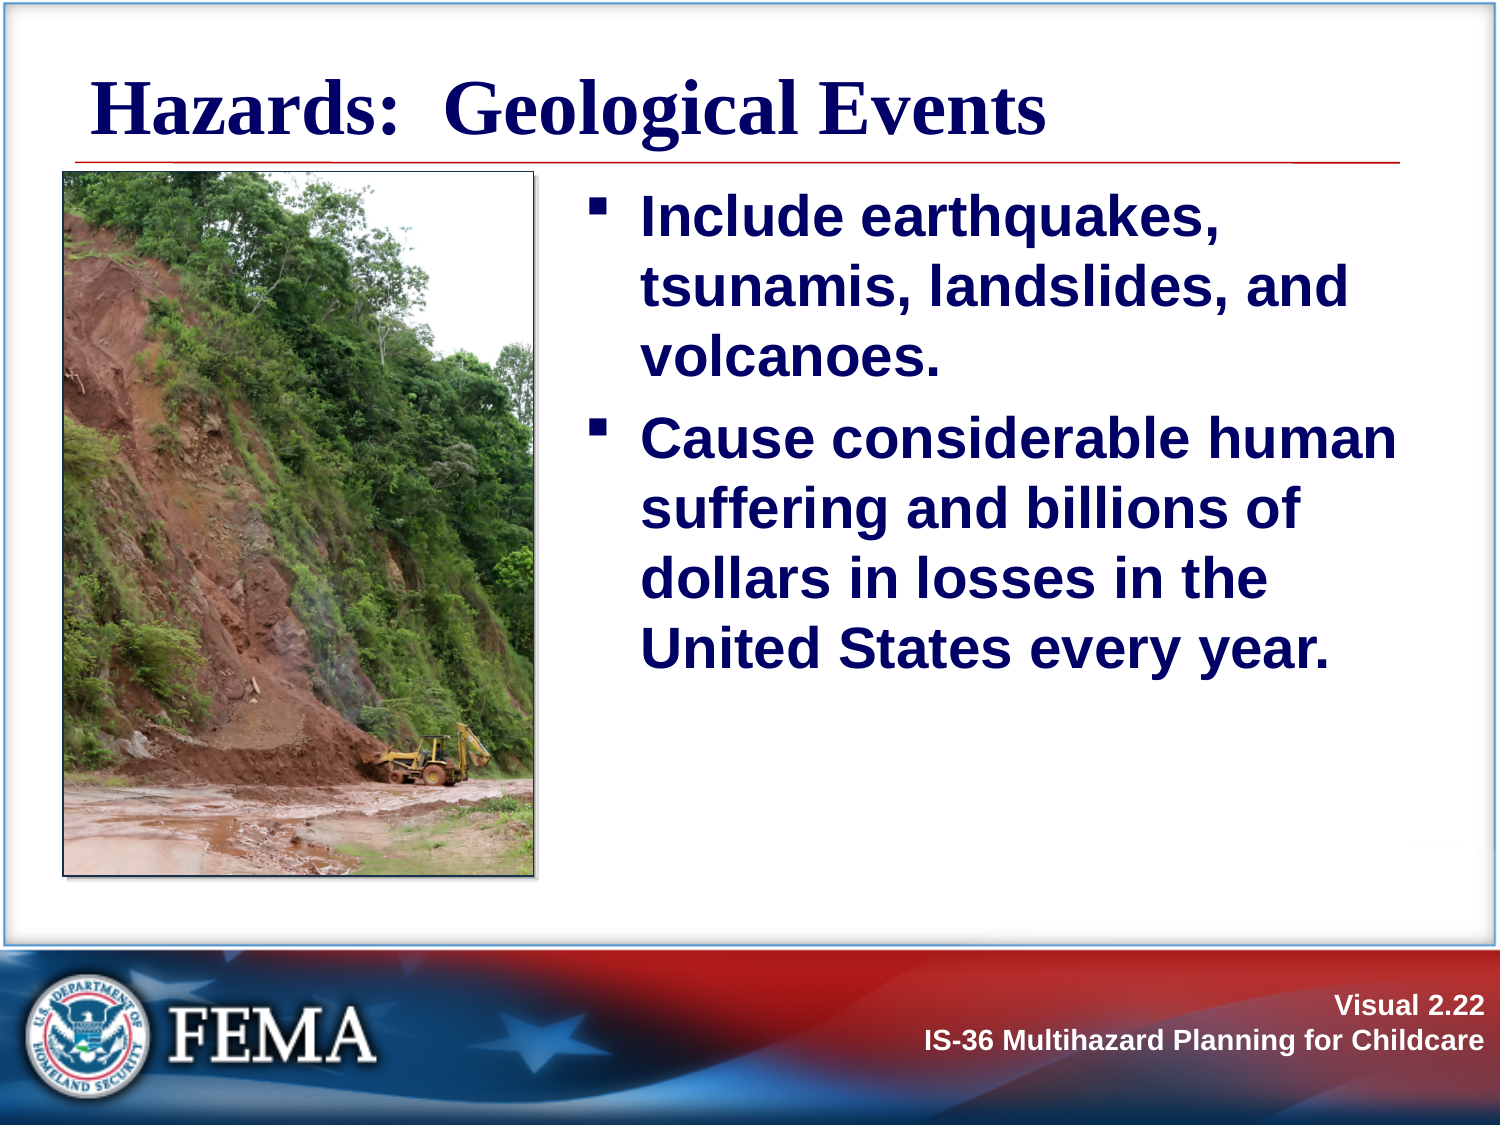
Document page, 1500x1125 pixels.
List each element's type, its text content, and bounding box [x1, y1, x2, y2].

title Hazards: Geological Events [75, 50, 1425, 155]
list Include earthquakes, tsunamis, landslides, and volcanoes. Cause considerable human suffering and billions of dollars in losses in the United States every year. [550, 170, 1419, 934]
picture [0, 0, 1500, 1125]
